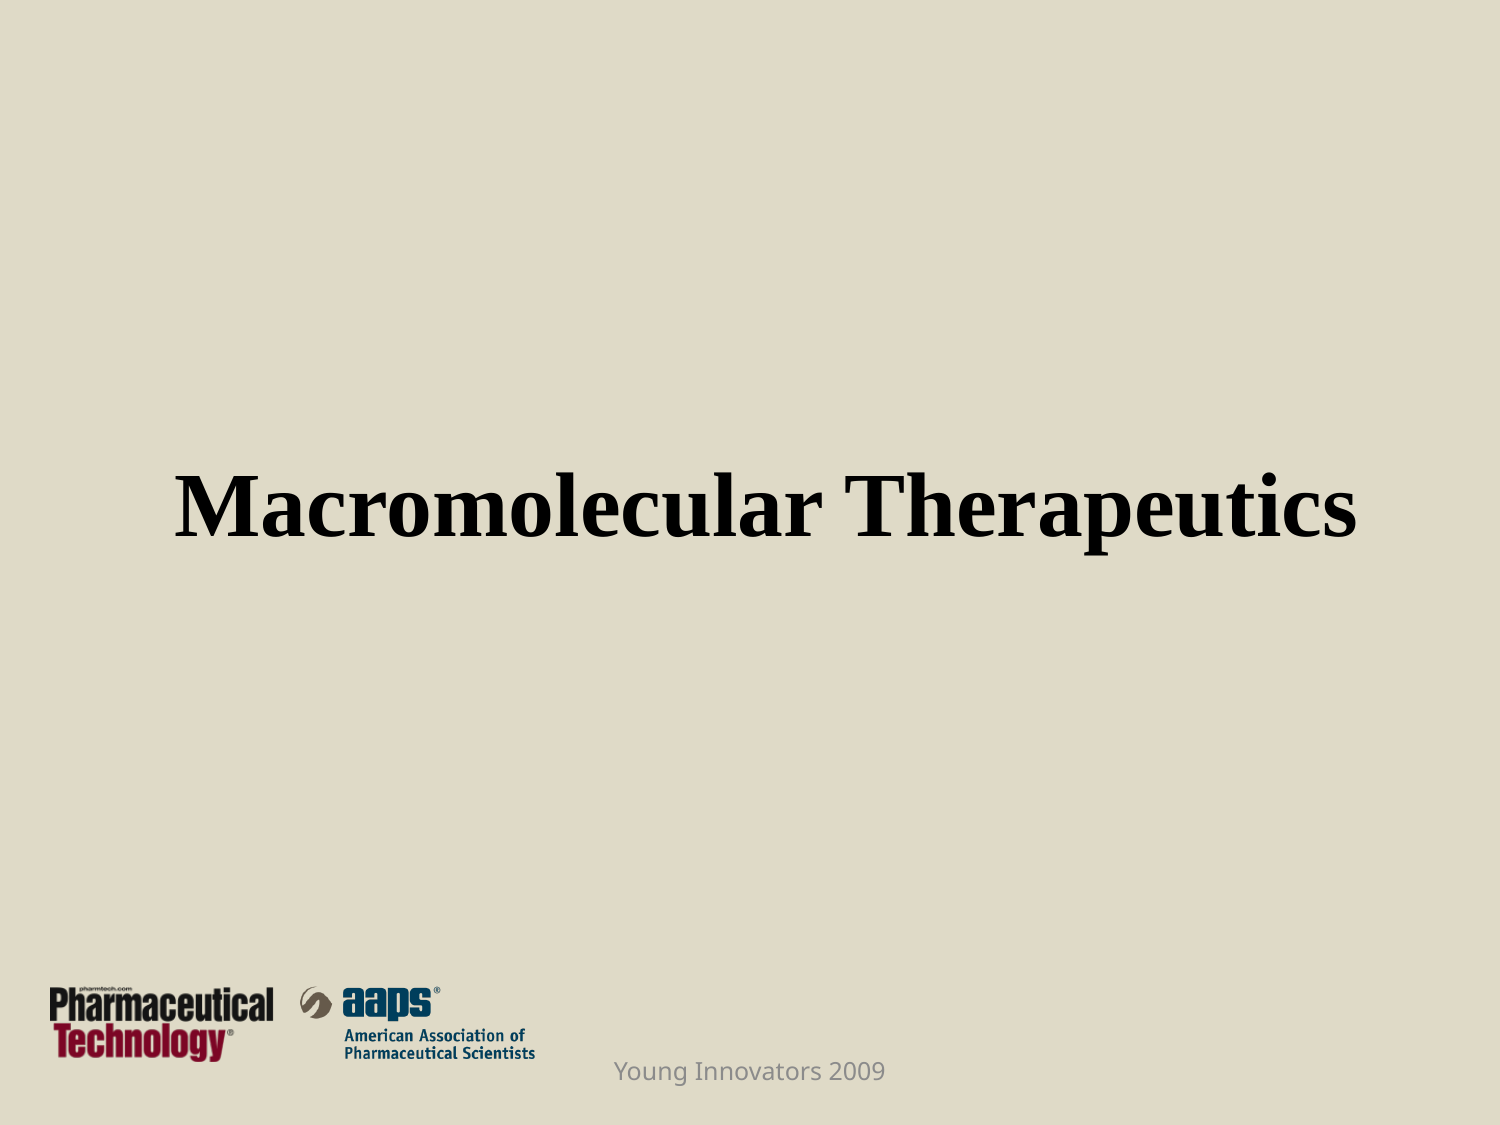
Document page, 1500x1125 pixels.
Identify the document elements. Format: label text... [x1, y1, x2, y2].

picture [49, 986, 275, 1062]
footer Young Innovators 2009 [512, 1042, 988, 1103]
text_box Macromolecular Therapeutics [50, 437, 1485, 625]
picture [299, 986, 535, 1059]
